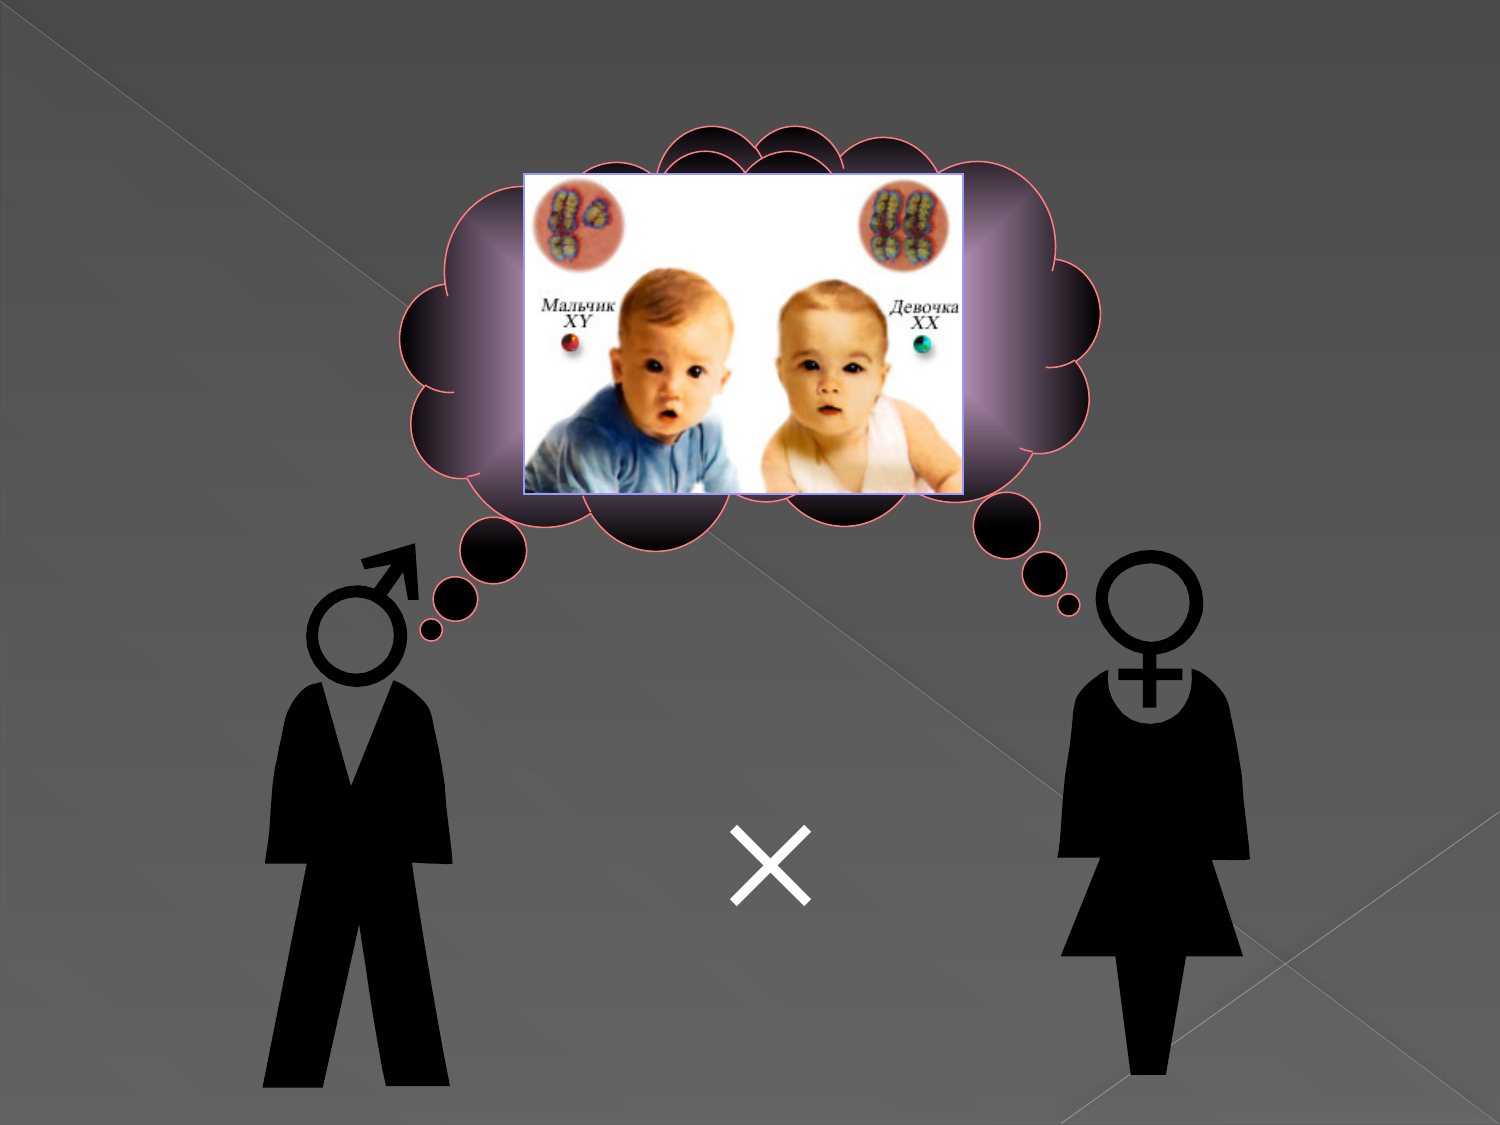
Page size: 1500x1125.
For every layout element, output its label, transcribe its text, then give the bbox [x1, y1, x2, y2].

text_box × [699, 724, 938, 980]
text_box [399, 186, 730, 584]
text_box [660, 126, 932, 162]
picture [1056, 549, 1251, 1076]
text_box [786, 495, 905, 527]
text_box [920, 161, 1101, 559]
text_box [756, 151, 820, 162]
text_box [458, 576, 478, 622]
text_box [737, 495, 795, 502]
picture [524, 174, 963, 494]
picture [262, 542, 453, 1088]
text_box [675, 151, 736, 162]
text_box [1022, 551, 1047, 597]
